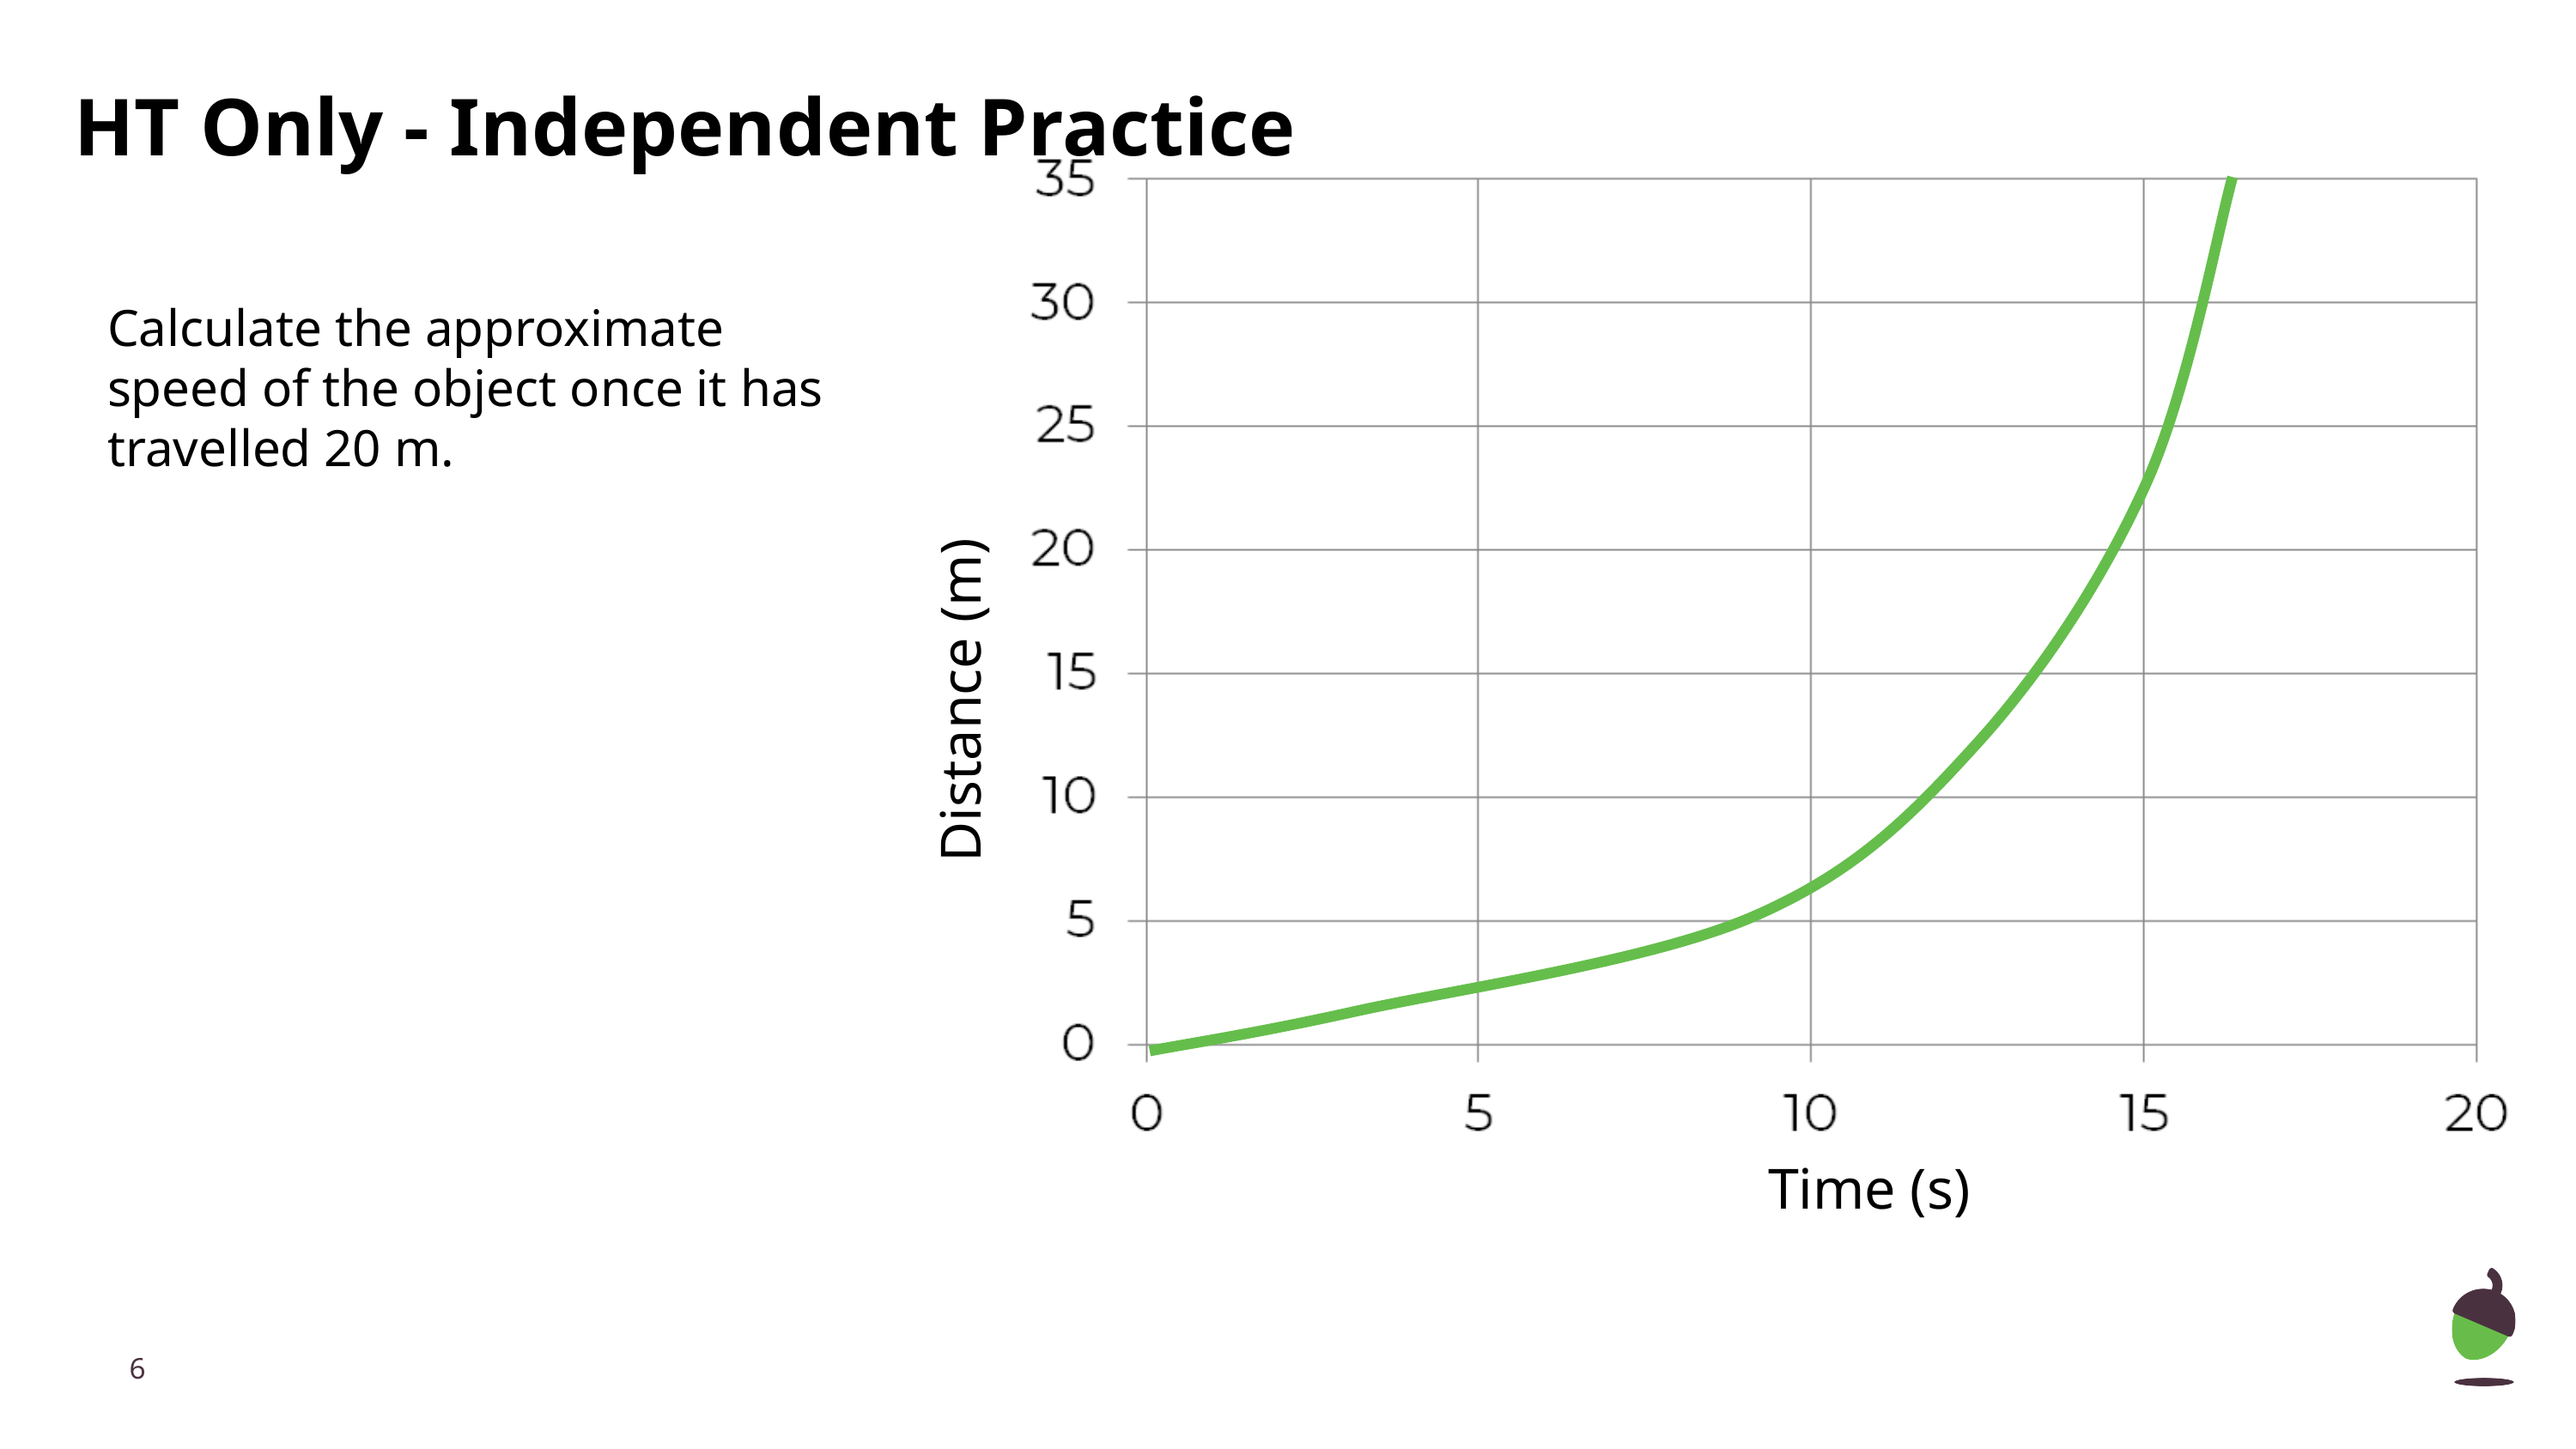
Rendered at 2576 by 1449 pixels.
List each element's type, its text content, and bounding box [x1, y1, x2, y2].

text_box Time (s) [1755, 1165, 2342, 1256]
picture [2451, 1268, 2516, 1386]
slide_number ‹#› [129, 1349, 332, 1401]
picture [1016, 135, 2535, 1161]
text_box Calculate the approximate speed of the object once it has travelled 20 m. [94, 283, 855, 1178]
title HT Only - Independent Practice [74, 63, 1934, 188]
text_box Distance (m) [912, 288, 1011, 876]
